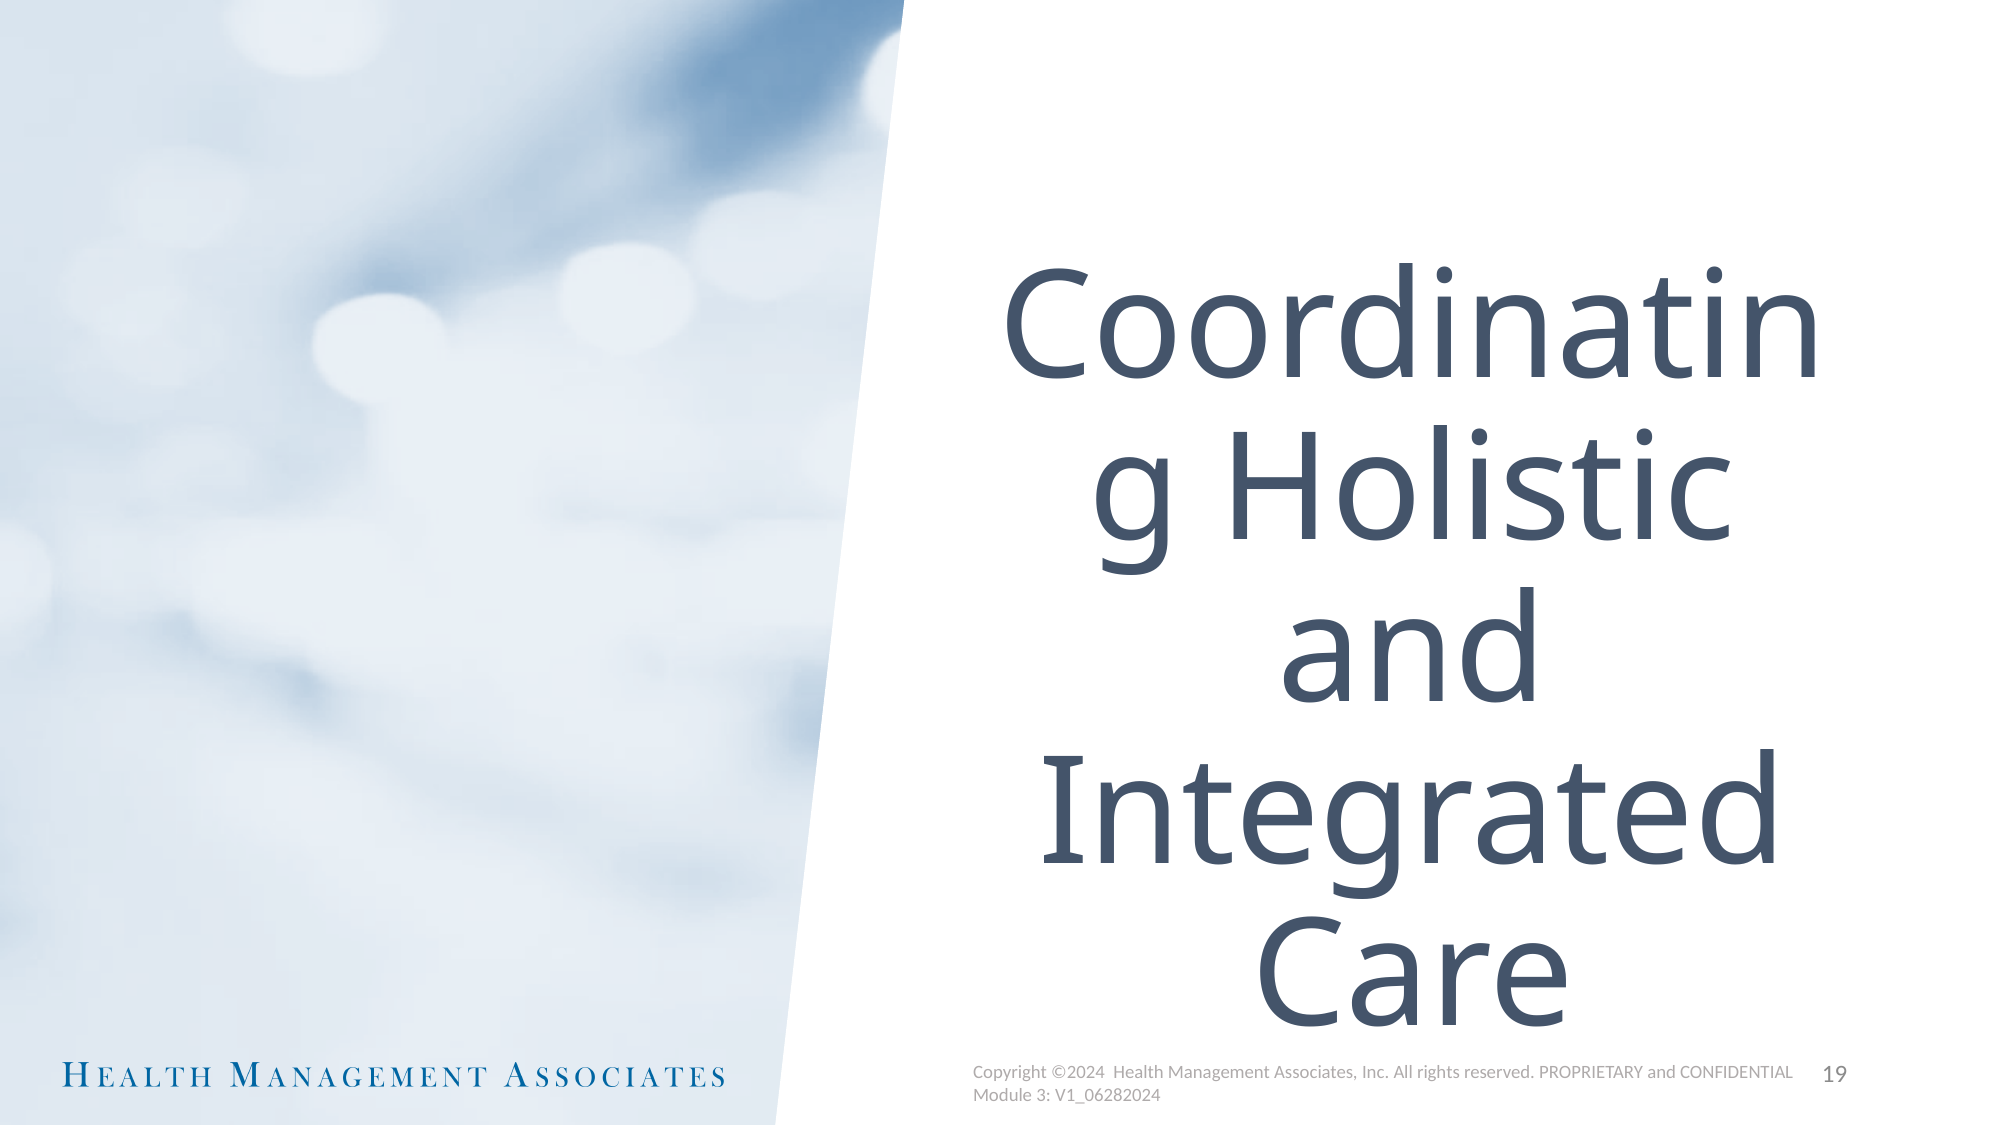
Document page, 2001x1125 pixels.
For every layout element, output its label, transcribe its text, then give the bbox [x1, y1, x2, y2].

text_box Coordinating Holistic and Integrated Care [952, 240, 1873, 752]
slide_number 19 [1412, 1042, 1863, 1103]
picture [62, 1062, 724, 1087]
